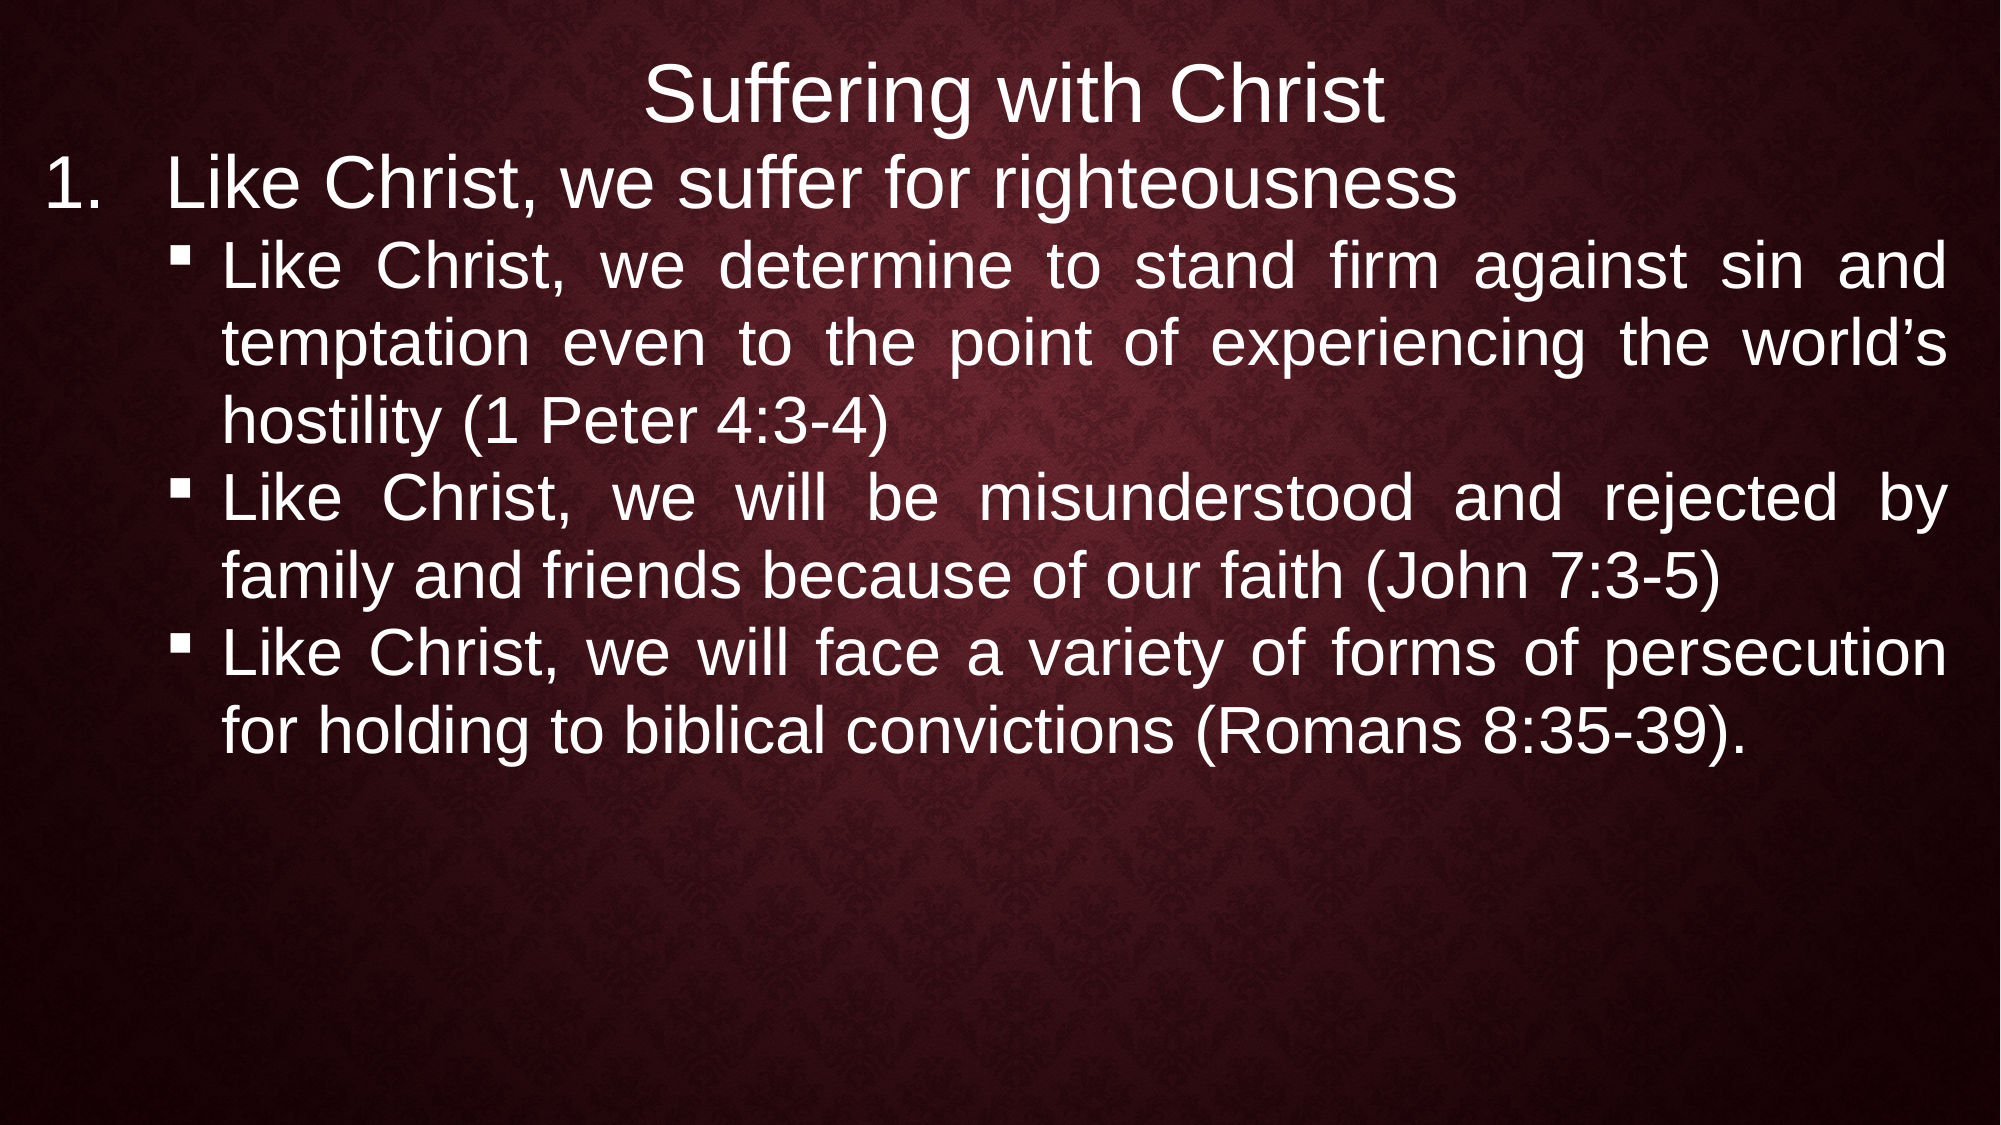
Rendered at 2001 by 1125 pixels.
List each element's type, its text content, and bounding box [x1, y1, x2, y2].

text_box Suffering with Christ [55, 31, 1974, 146]
text_box Like Christ, we suffer for righteousness Like Christ, we determine to stand firm against sin and temptation even to the point of experiencing the world’s hostility (1 Peter 4:3-4) Like Christ, we will be misunderstood and rejected by family and friends because of our faith (John 7:3-5) Like Christ, we will face a variety of forms of persecution for holding to biblical convictions (Romans 8:35-39). [28, 131, 1965, 777]
